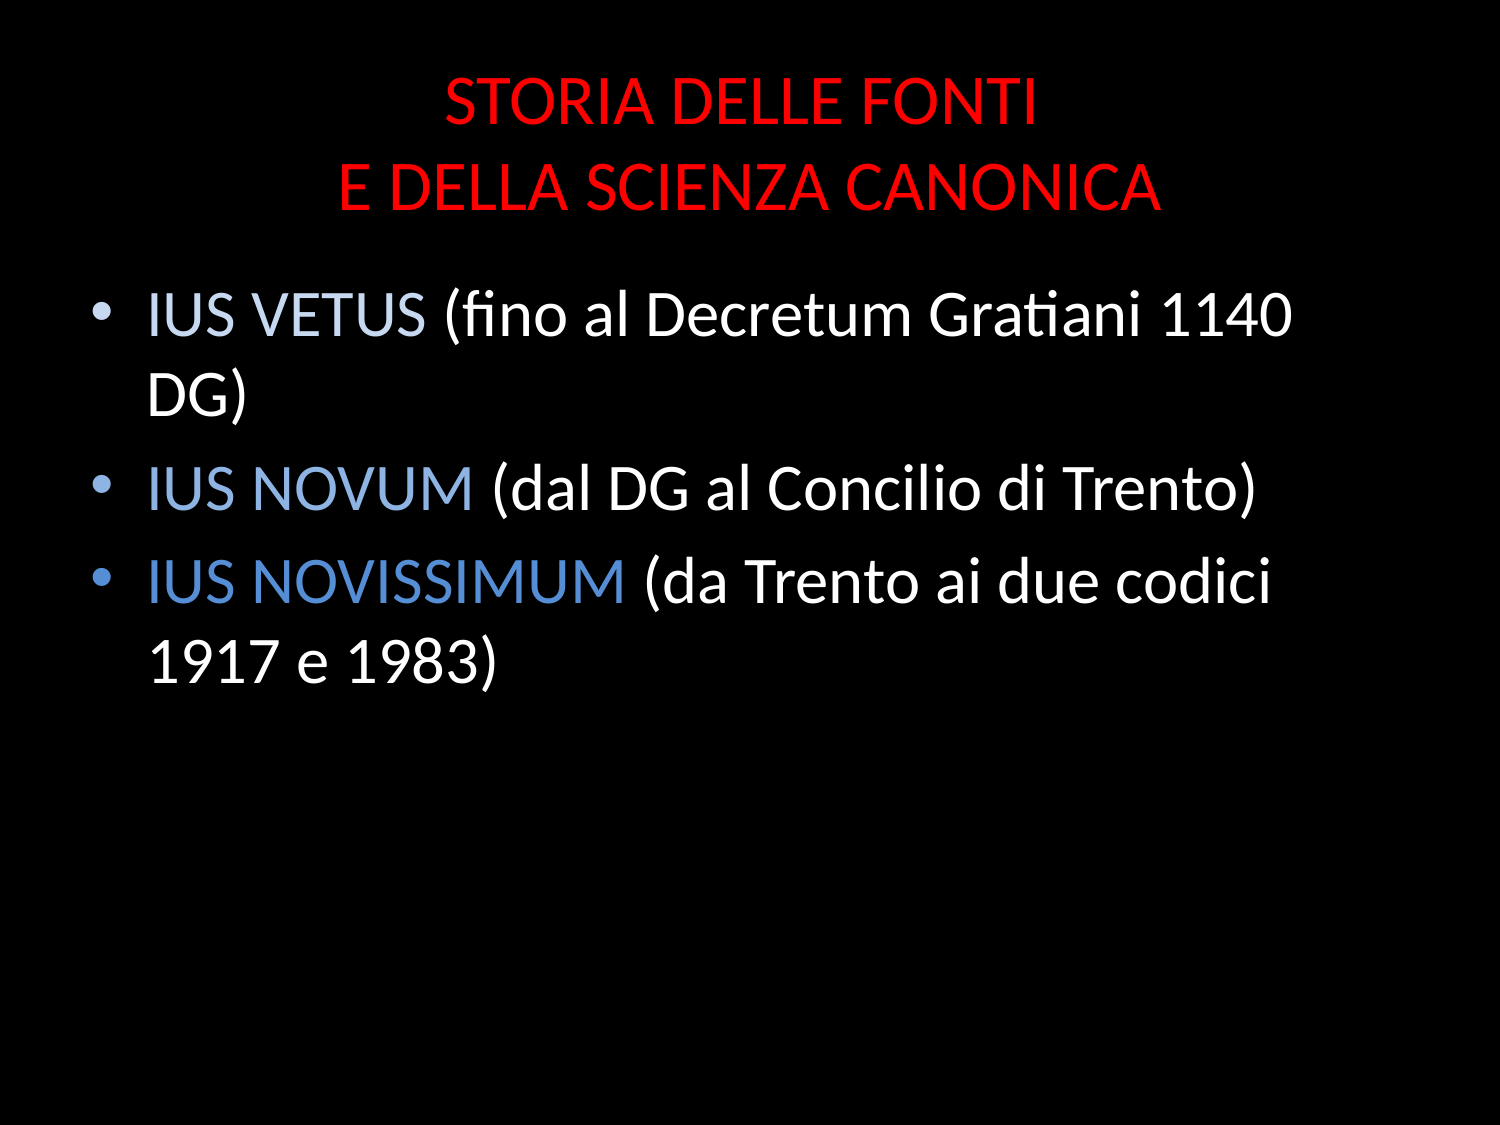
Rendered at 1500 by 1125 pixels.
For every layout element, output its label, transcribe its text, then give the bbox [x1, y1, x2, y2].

title STORIA DELLE FONTI E DELLA SCIENZA CANONICA [75, 45, 1425, 233]
list IUS VETUS (fino al Decretum Gratiani 1140 DG) IUS NOVUM (dal DG al Concilio di Trento) IUS NOVISSIMUM (da Trento ai due codici 1917 e 1983) [75, 262, 1425, 1005]
